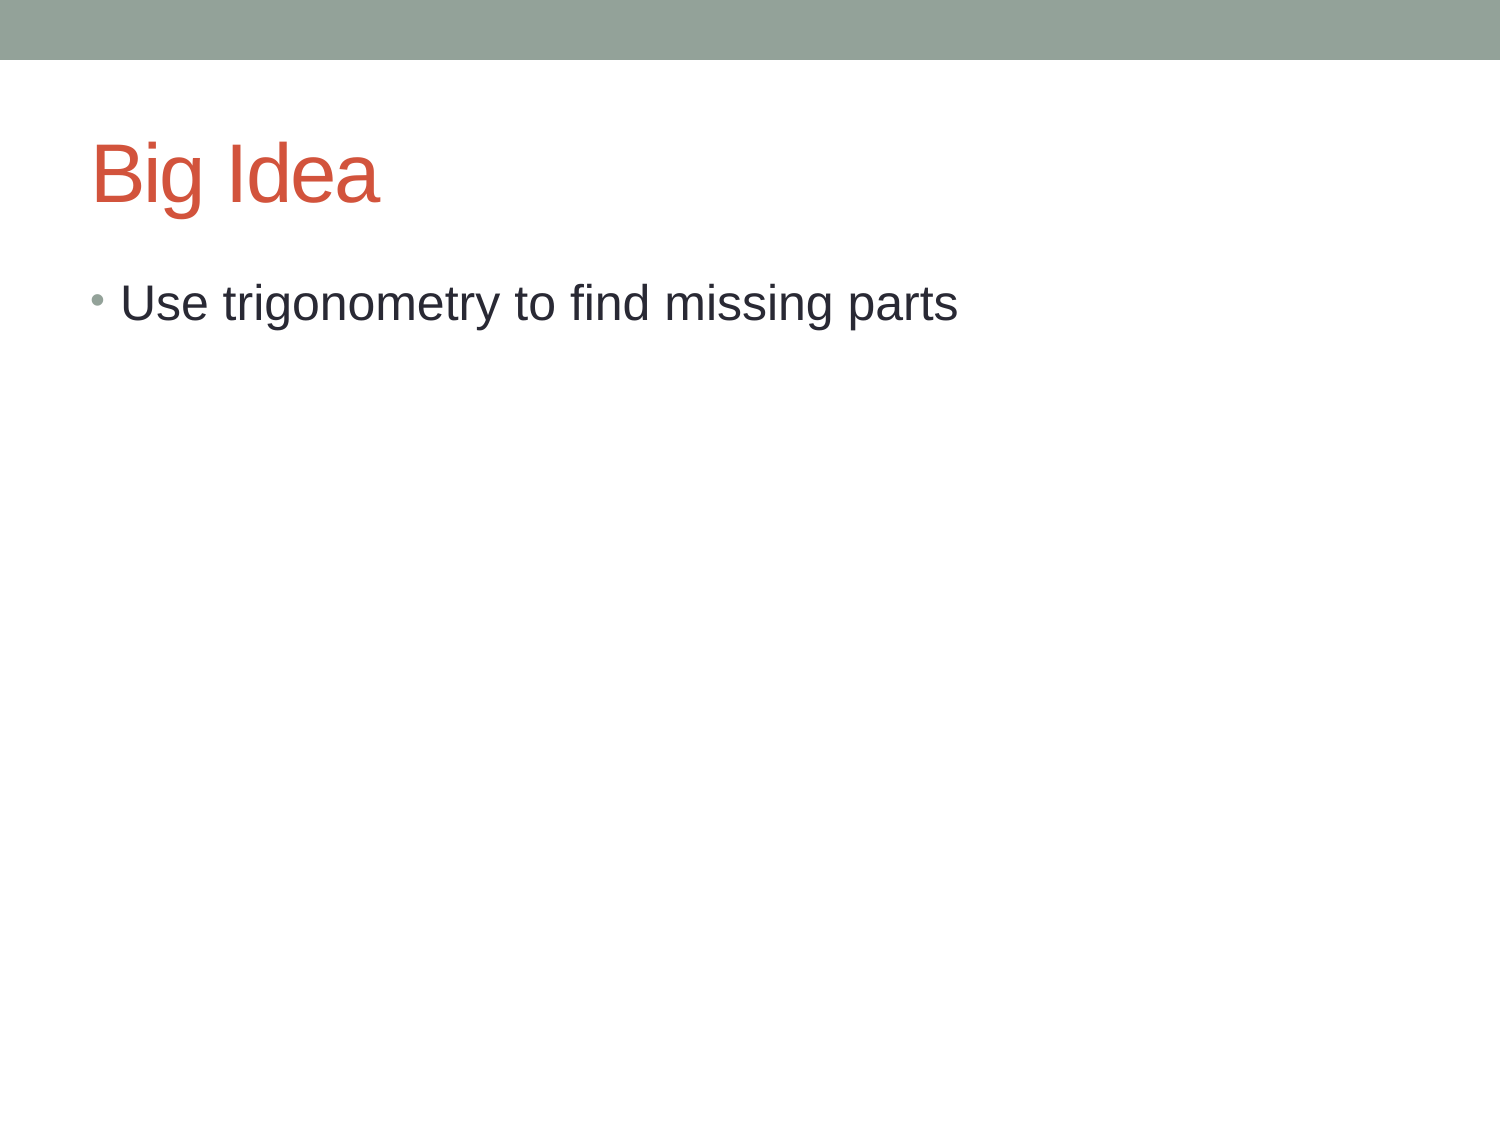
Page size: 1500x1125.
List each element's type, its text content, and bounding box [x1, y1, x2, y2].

title Big Idea [75, 87, 1425, 250]
list Use trigonometry to find missing parts [75, 262, 1425, 1063]
